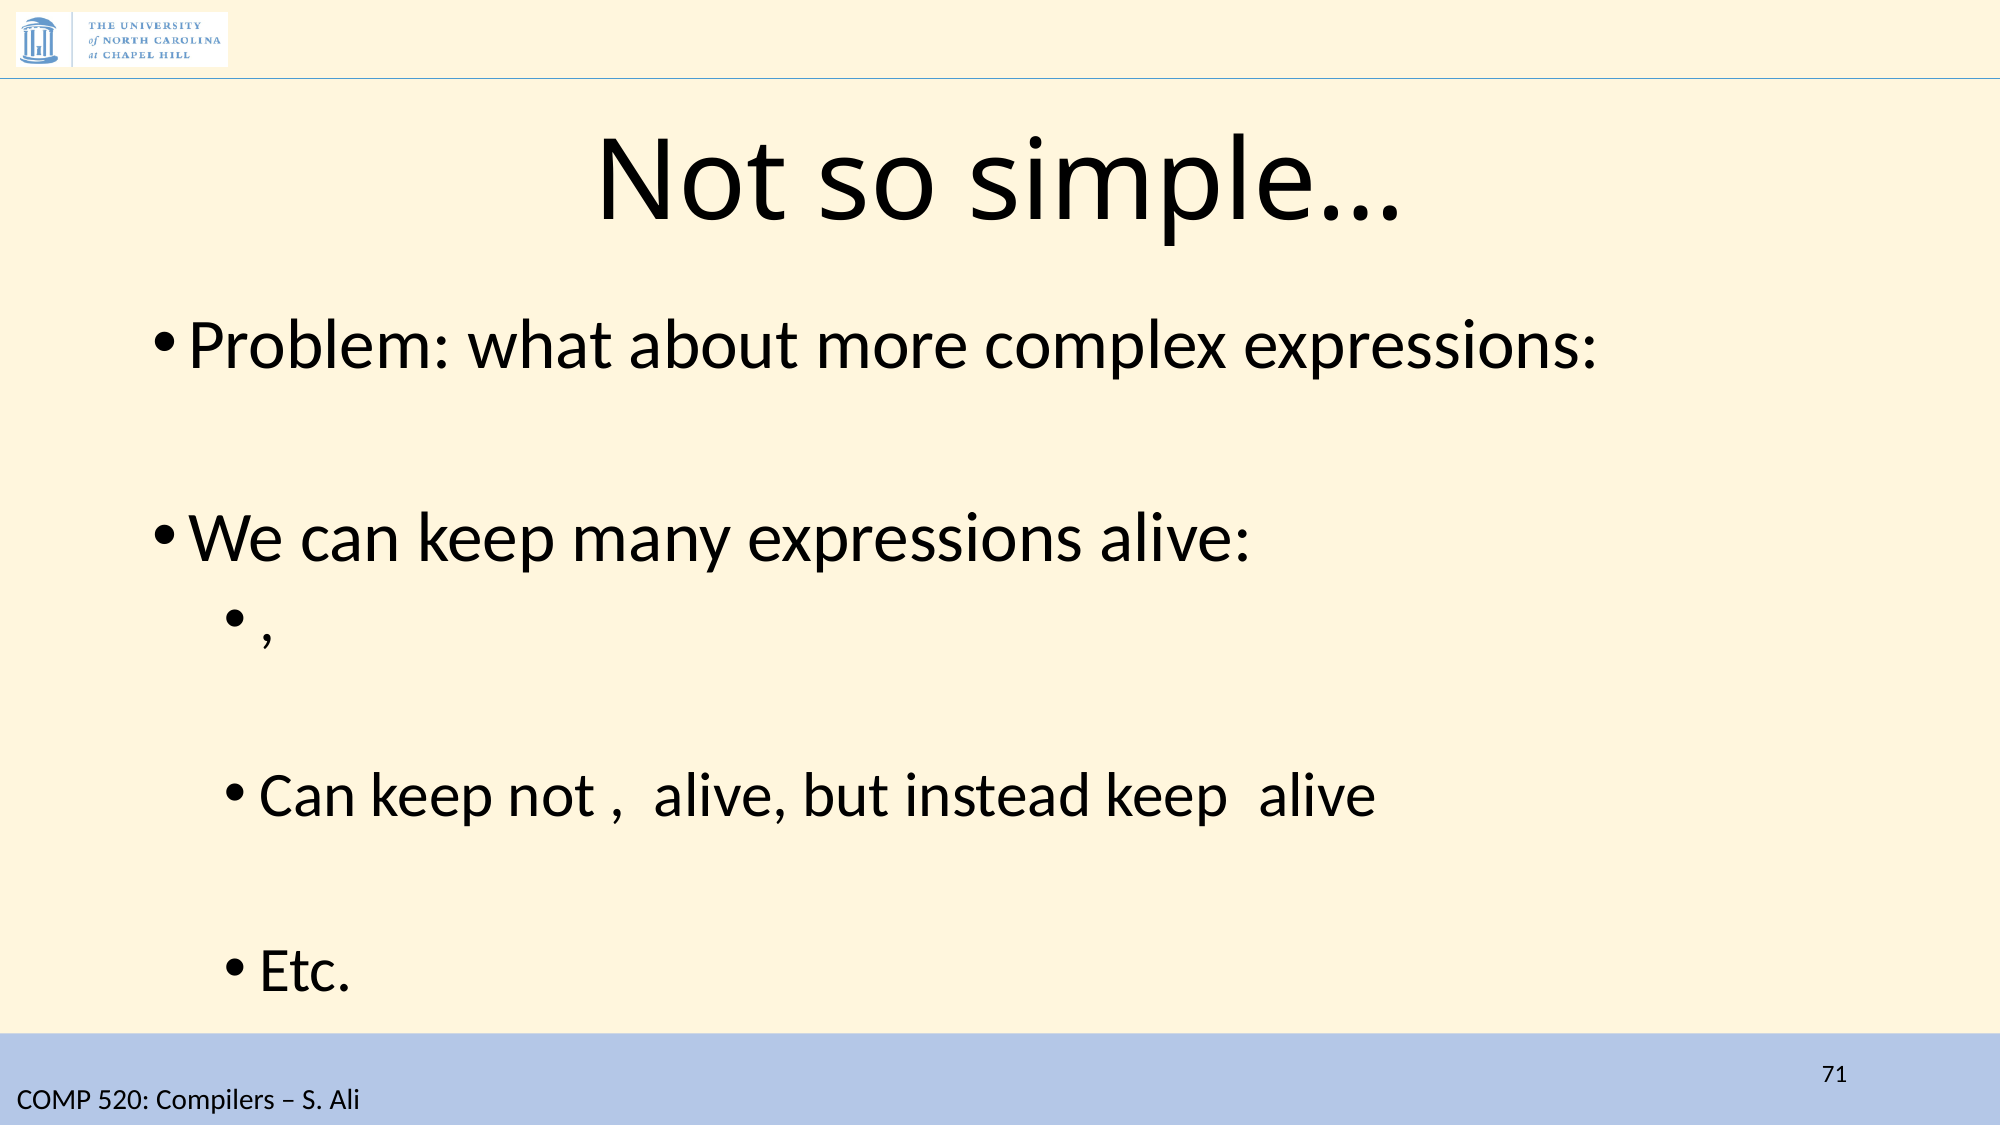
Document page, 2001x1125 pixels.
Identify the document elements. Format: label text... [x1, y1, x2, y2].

text_box [0, 1032, 2000, 1125]
text_box COMP 520: Compilers – S. Ali [2, 1072, 376, 1123]
picture [16, 12, 228, 67]
title Not so simple… [137, 89, 1863, 278]
slide_number 71 [1412, 1042, 1863, 1103]
